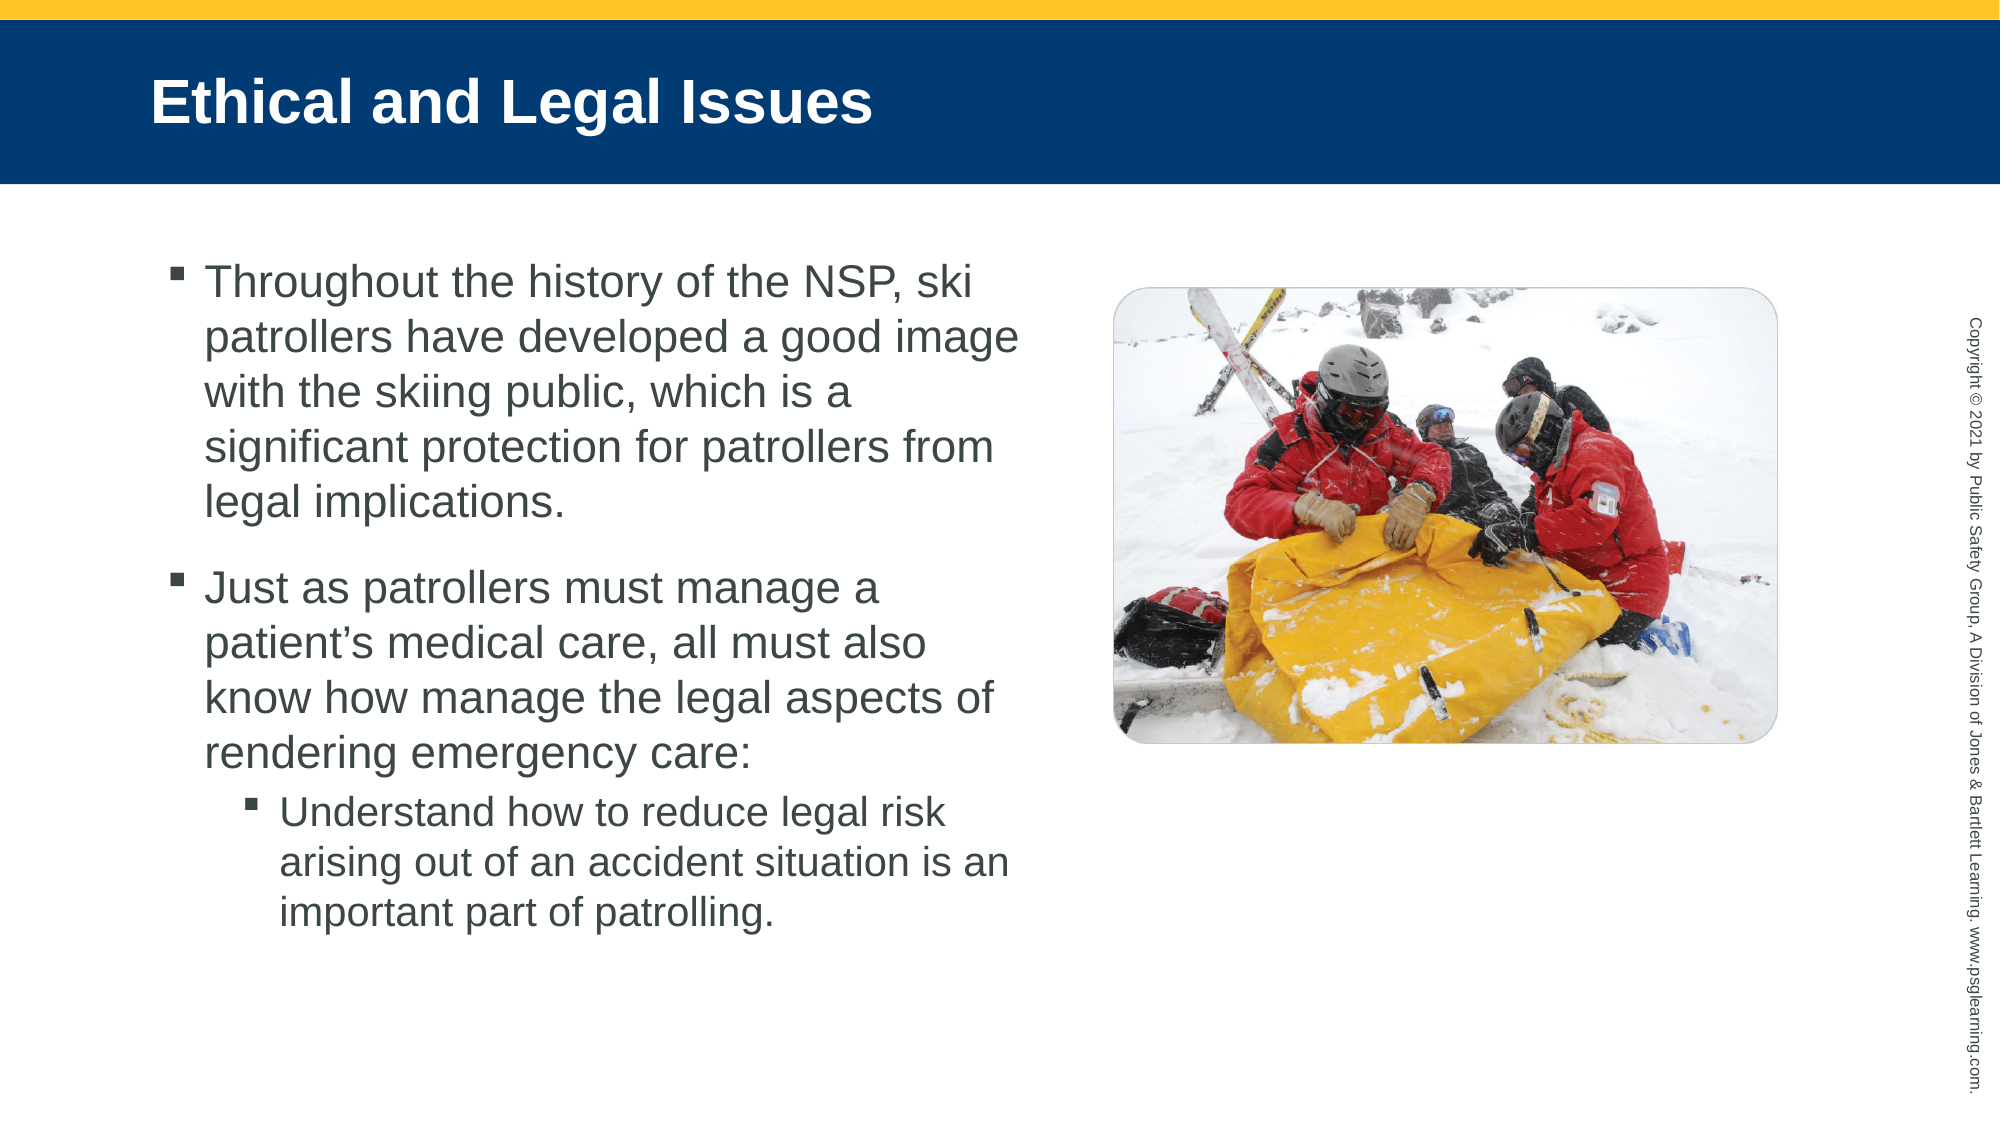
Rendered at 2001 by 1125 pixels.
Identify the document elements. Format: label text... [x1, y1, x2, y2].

list Throughout the history of the NSP, ski patrollers have developed a good image with the skiing public, which is a significant protection for patrollers from legal implications. Just as patrollers must manage a patient’s medical care, all must also know how manage the legal aspects of rendering emergency care: Understand how to reduce legal risk arising out of an accident situation is an important part of patrolling. [151, 244, 1047, 1016]
picture [1106, 278, 1785, 746]
title Ethical and Legal Issues [0, 19, 2000, 185]
